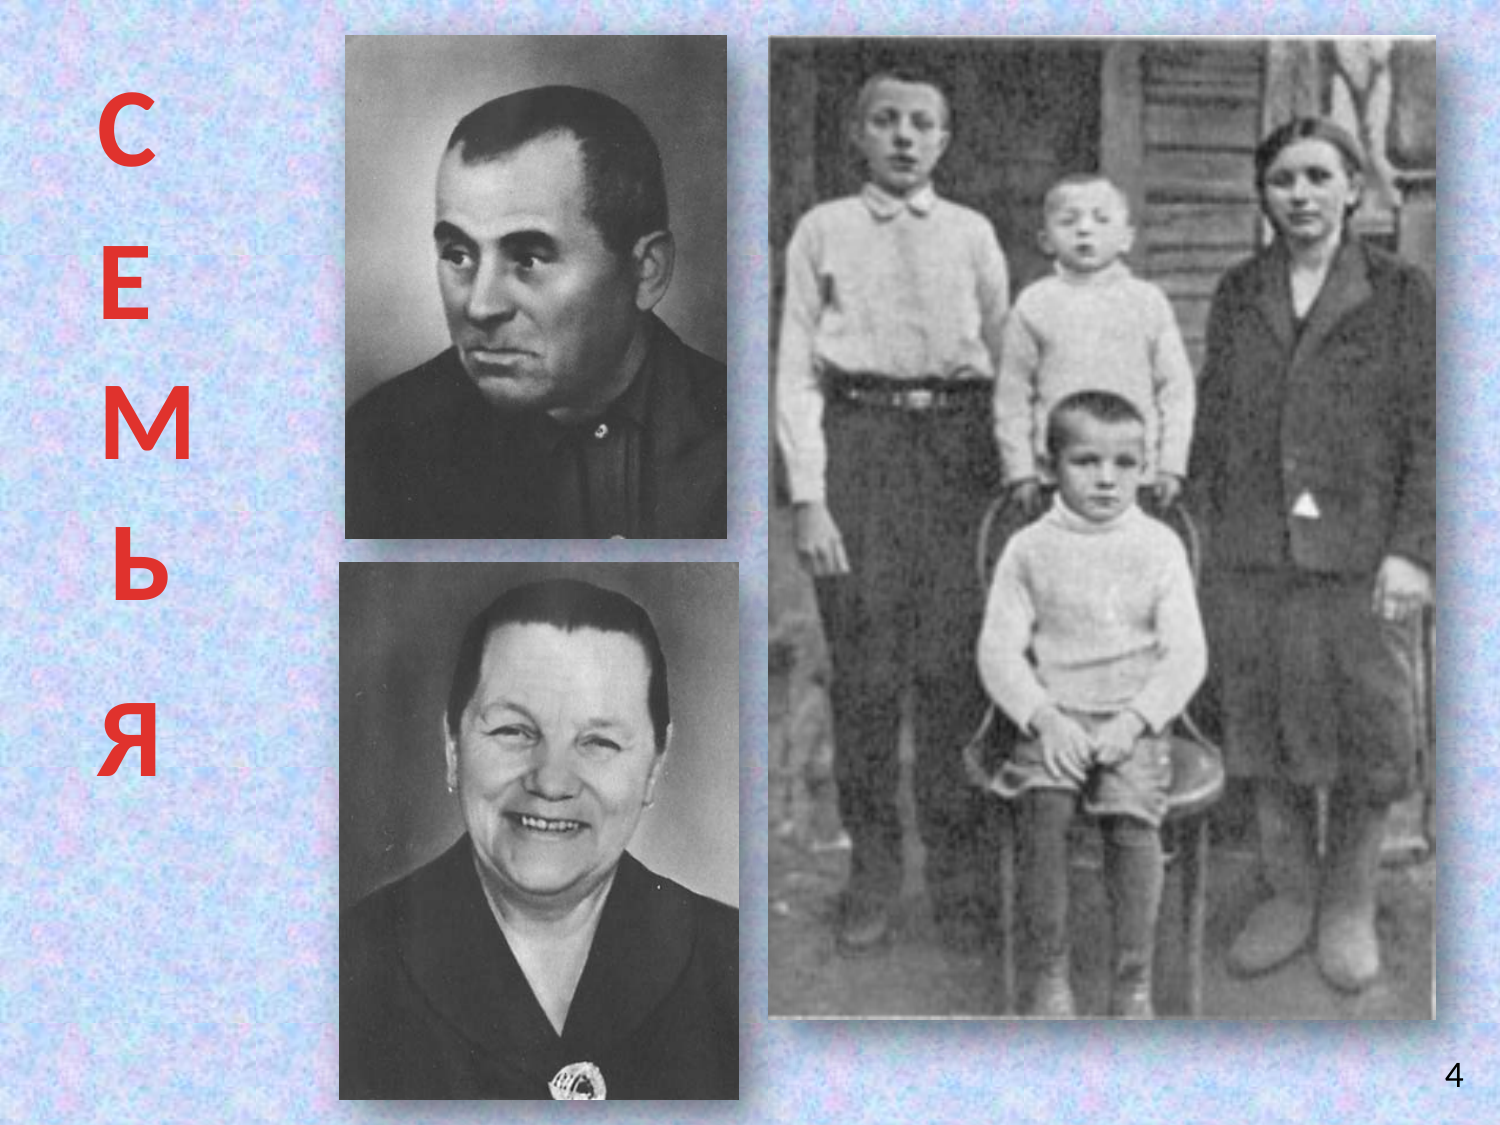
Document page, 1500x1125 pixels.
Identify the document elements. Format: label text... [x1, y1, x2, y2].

text_box 4 [1429, 1042, 1479, 1103]
text_box М [83, 339, 212, 490]
text_box Е [82, 199, 168, 350]
picture [0, 0, 1500, 1125]
text_box Я [82, 656, 178, 807]
text_box Ь [94, 480, 187, 631]
text_box С [82, 46, 173, 197]
